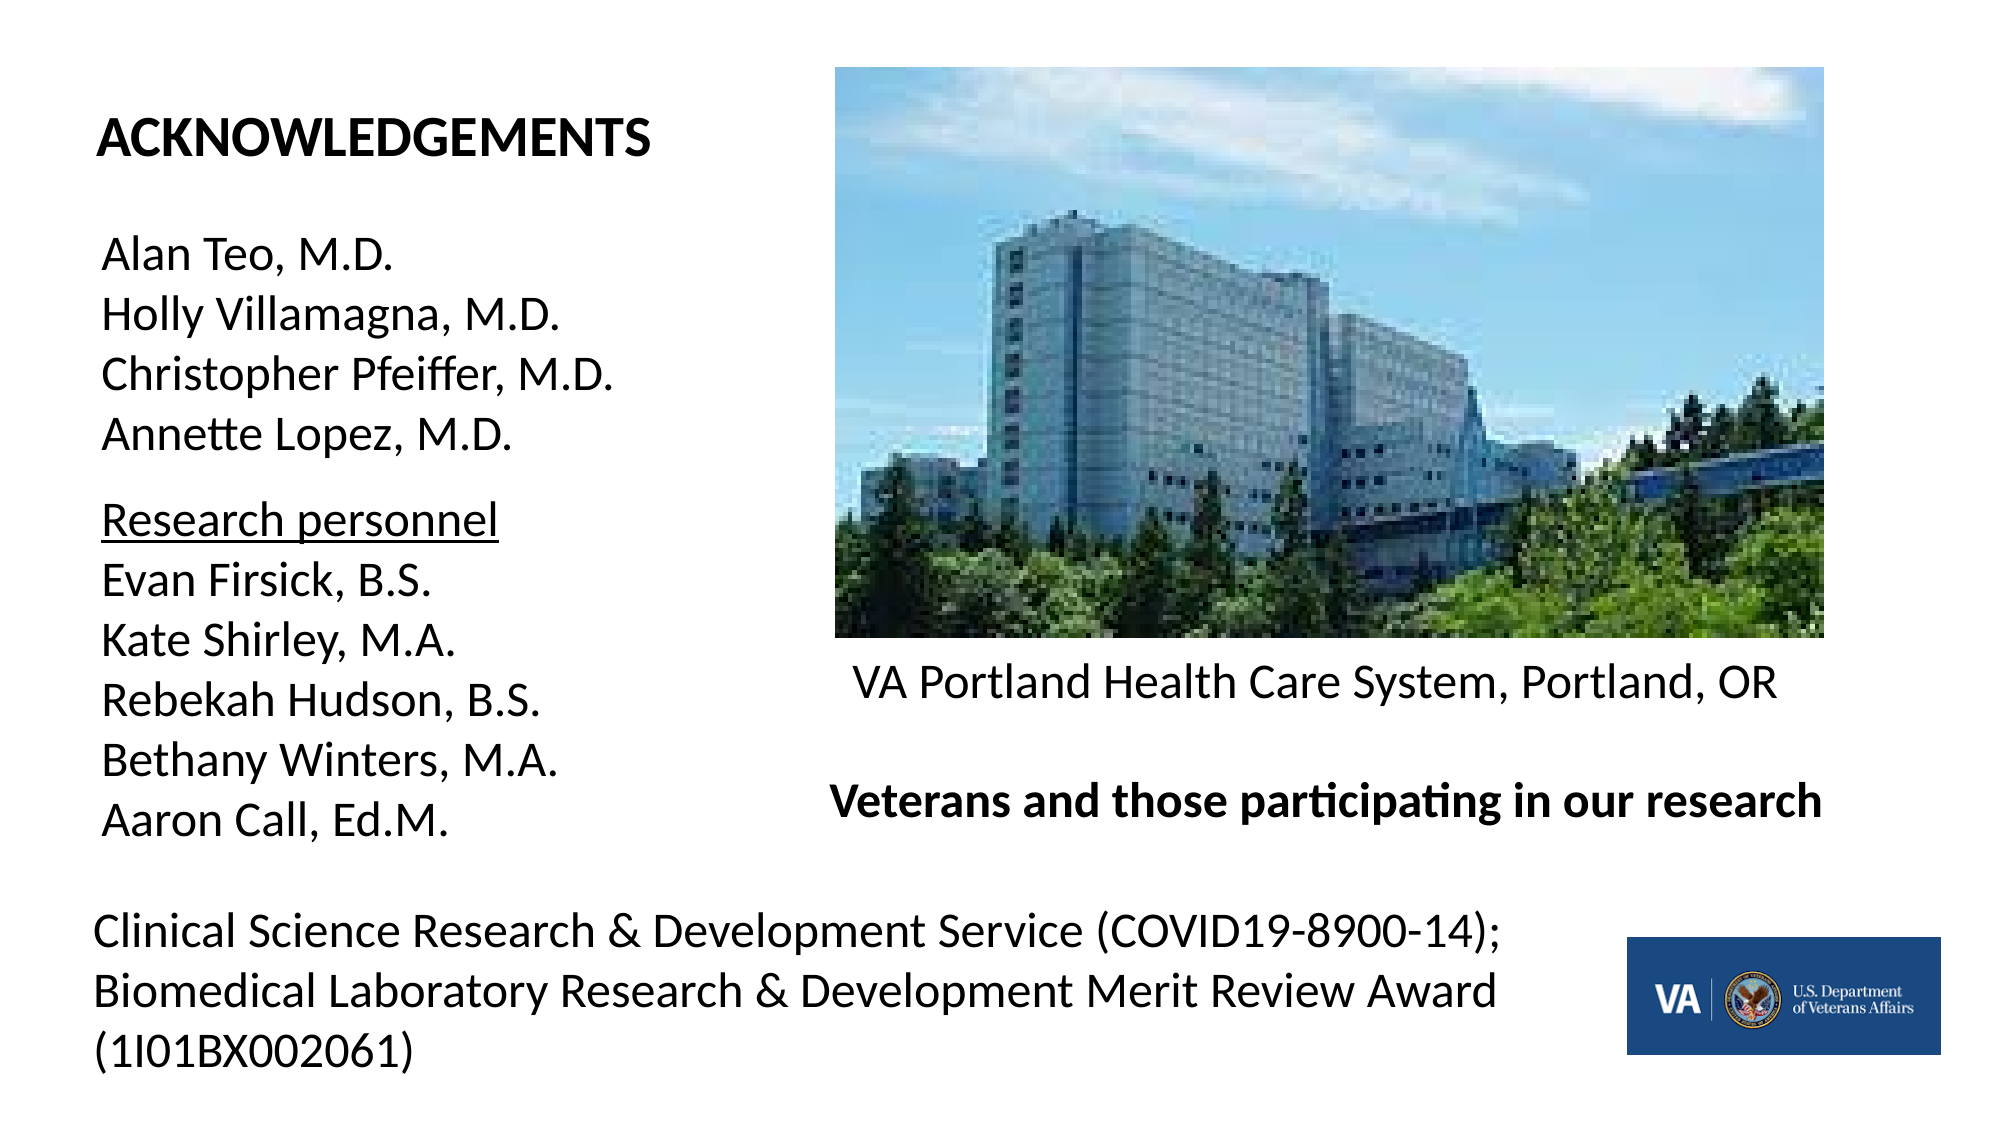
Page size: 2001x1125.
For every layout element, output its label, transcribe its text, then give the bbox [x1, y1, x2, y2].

text_box VA Portland Health Care System, Portland, OR [837, 641, 1825, 717]
text_box ACKNOWLEDGEMENTS [81, 90, 835, 176]
text_box Research personnel Evan Firsick, B.S. Kate Shirley, M.A. Rebekah Hudson, B.S. Bethany Winters, M.A. Aaron Call, Ed.M. [86, 479, 1087, 854]
picture [1626, 937, 1941, 1055]
text_box Veterans and those participating in our research [1087, 759, 1842, 835]
text_box Alan Teo, M.D. Holly Villamagna, M.D. Christopher Pfeiffer, M.D. Annette Lopez, M.D. [86, 213, 689, 469]
text_box Clinical Science Research & Development Service (COVID19-8900-14); Biomedical Laboratory Research & Development Merit Review Award (1I01BX002061) [78, 889, 1602, 1085]
picture [835, 67, 1824, 638]
